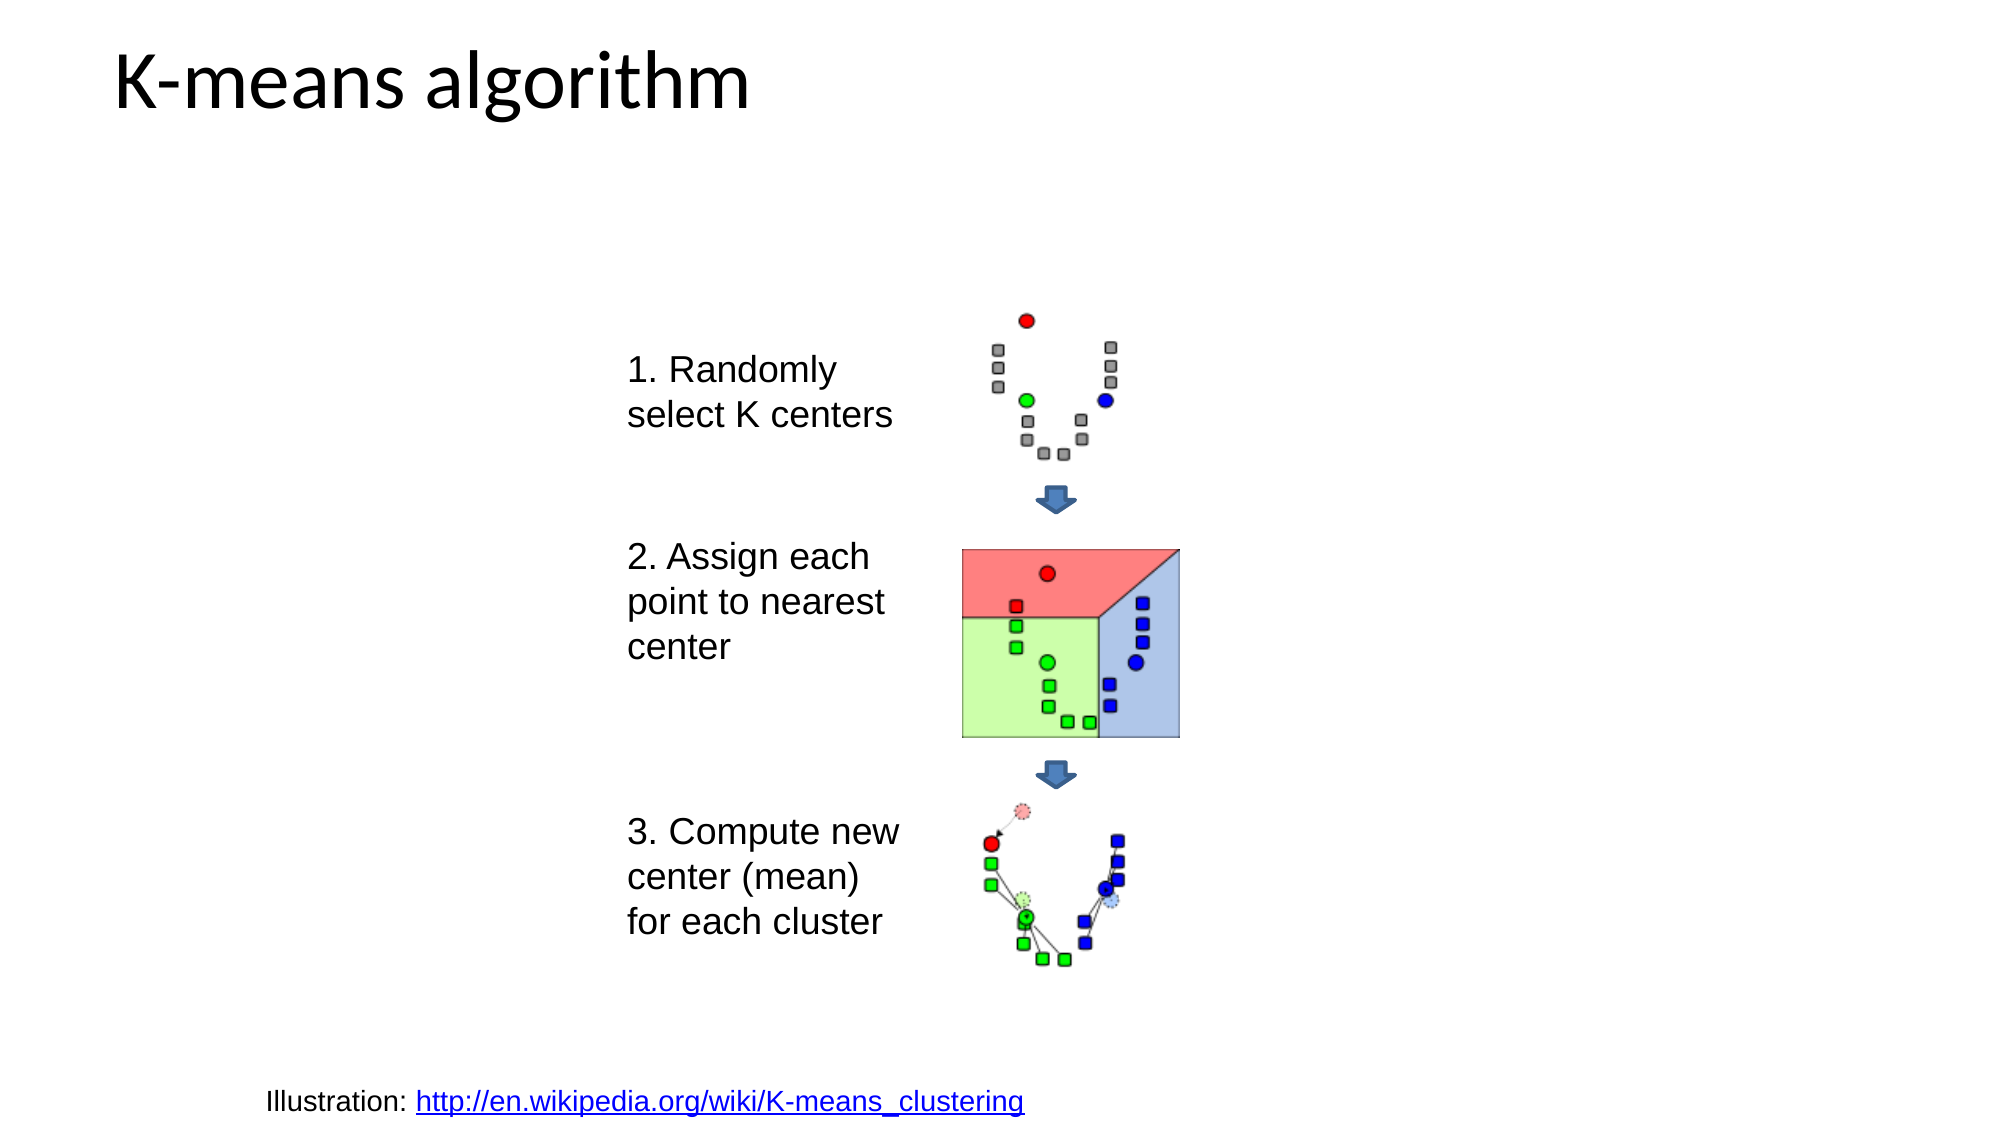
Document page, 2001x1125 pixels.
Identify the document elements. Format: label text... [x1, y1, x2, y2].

title K-means algorithm [99, 0, 1900, 150]
picture [962, 549, 1180, 738]
text_box 1. Randomly select K centers [612, 337, 925, 443]
text_box [1035, 760, 1077, 785]
picture [937, 787, 1155, 976]
text_box Illustration: http://en.wikipedia.org/wiki/K-means_clustering [250, 1074, 1041, 1125]
picture [949, 299, 1144, 488]
text_box [1035, 497, 1077, 515]
text_box 3. Compute new center (mean) for each cluster [612, 799, 925, 950]
text_box 2. Assign each point to nearest center [612, 524, 913, 675]
